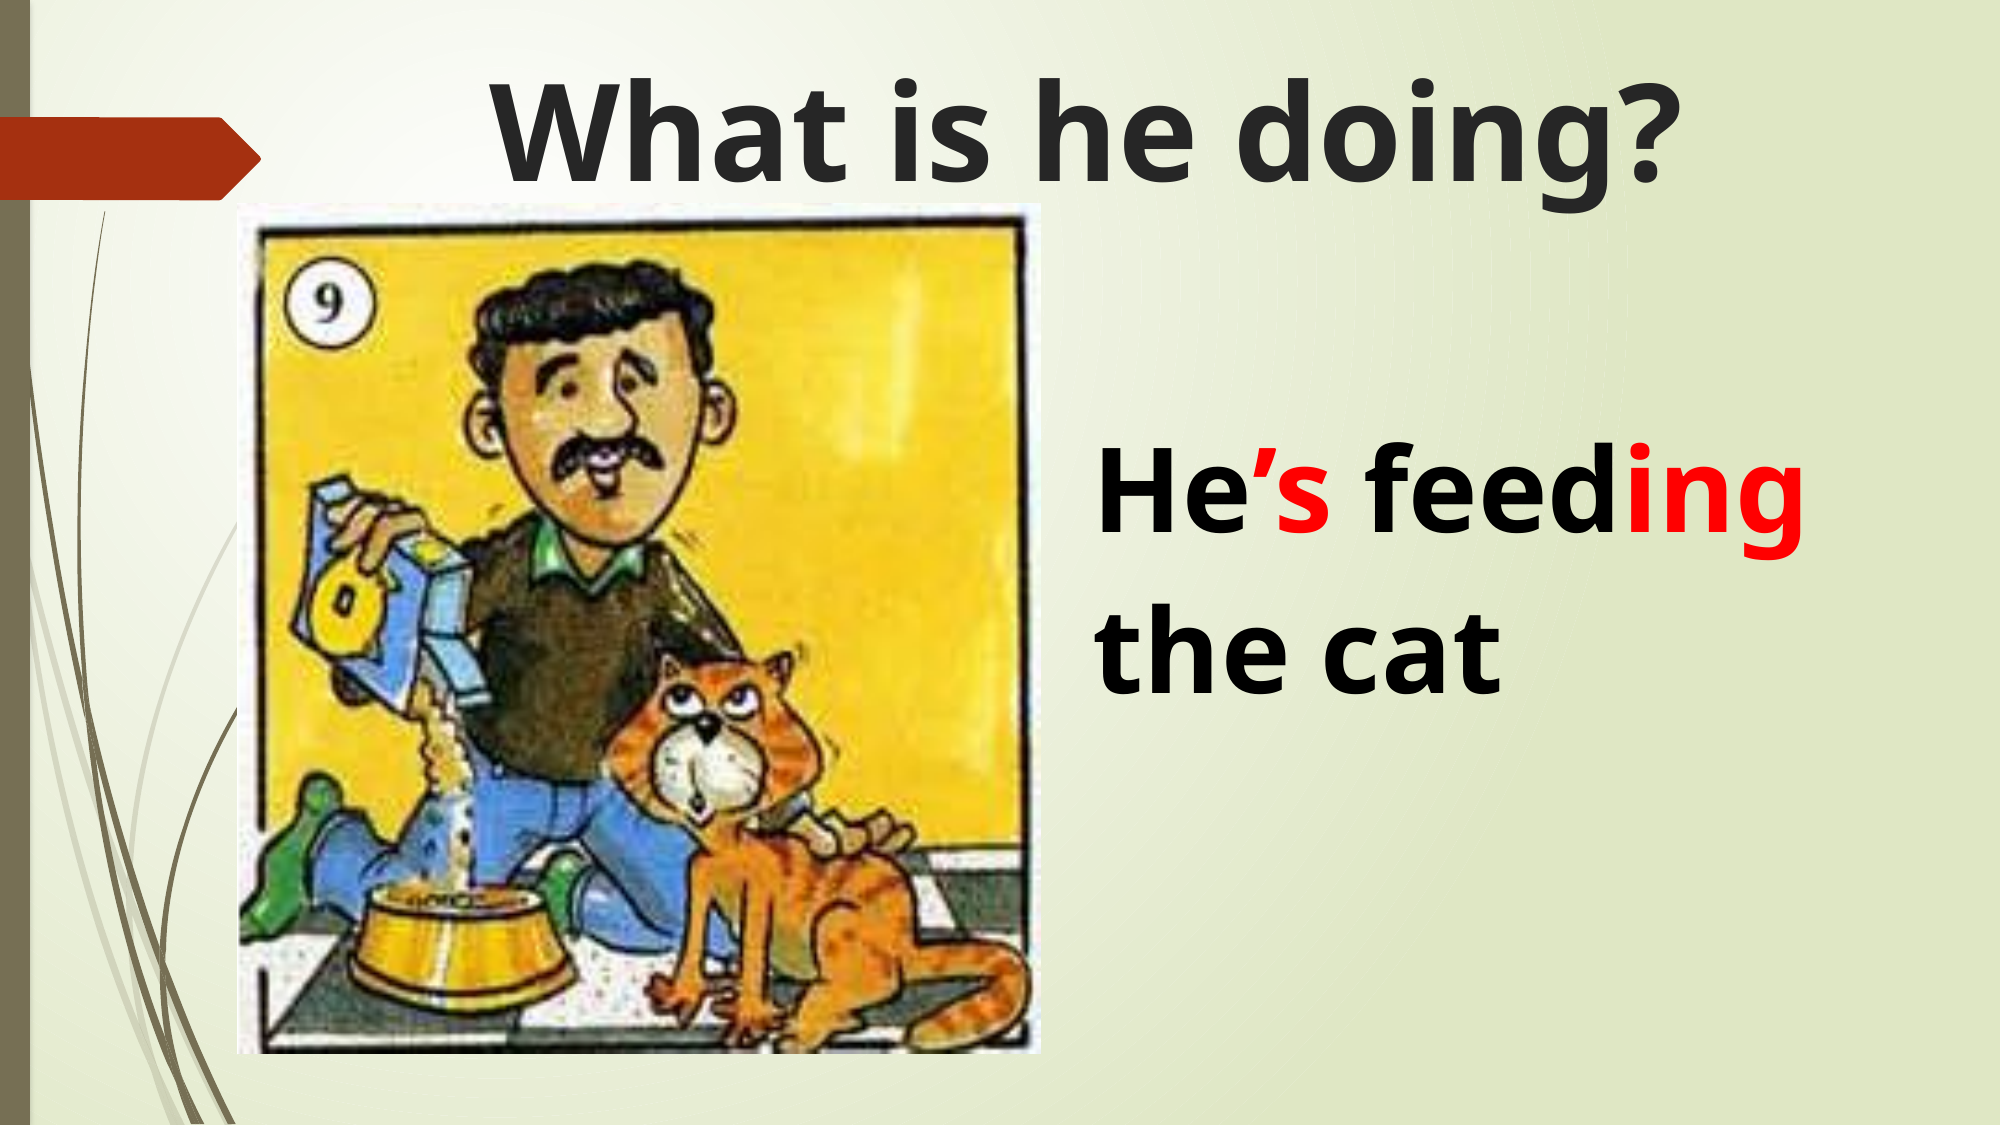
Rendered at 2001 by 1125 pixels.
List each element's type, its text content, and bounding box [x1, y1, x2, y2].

list He’s feeding the cat [1077, 407, 1832, 868]
title What is he doing? [474, 38, 1749, 218]
picture [237, 202, 1041, 1054]
